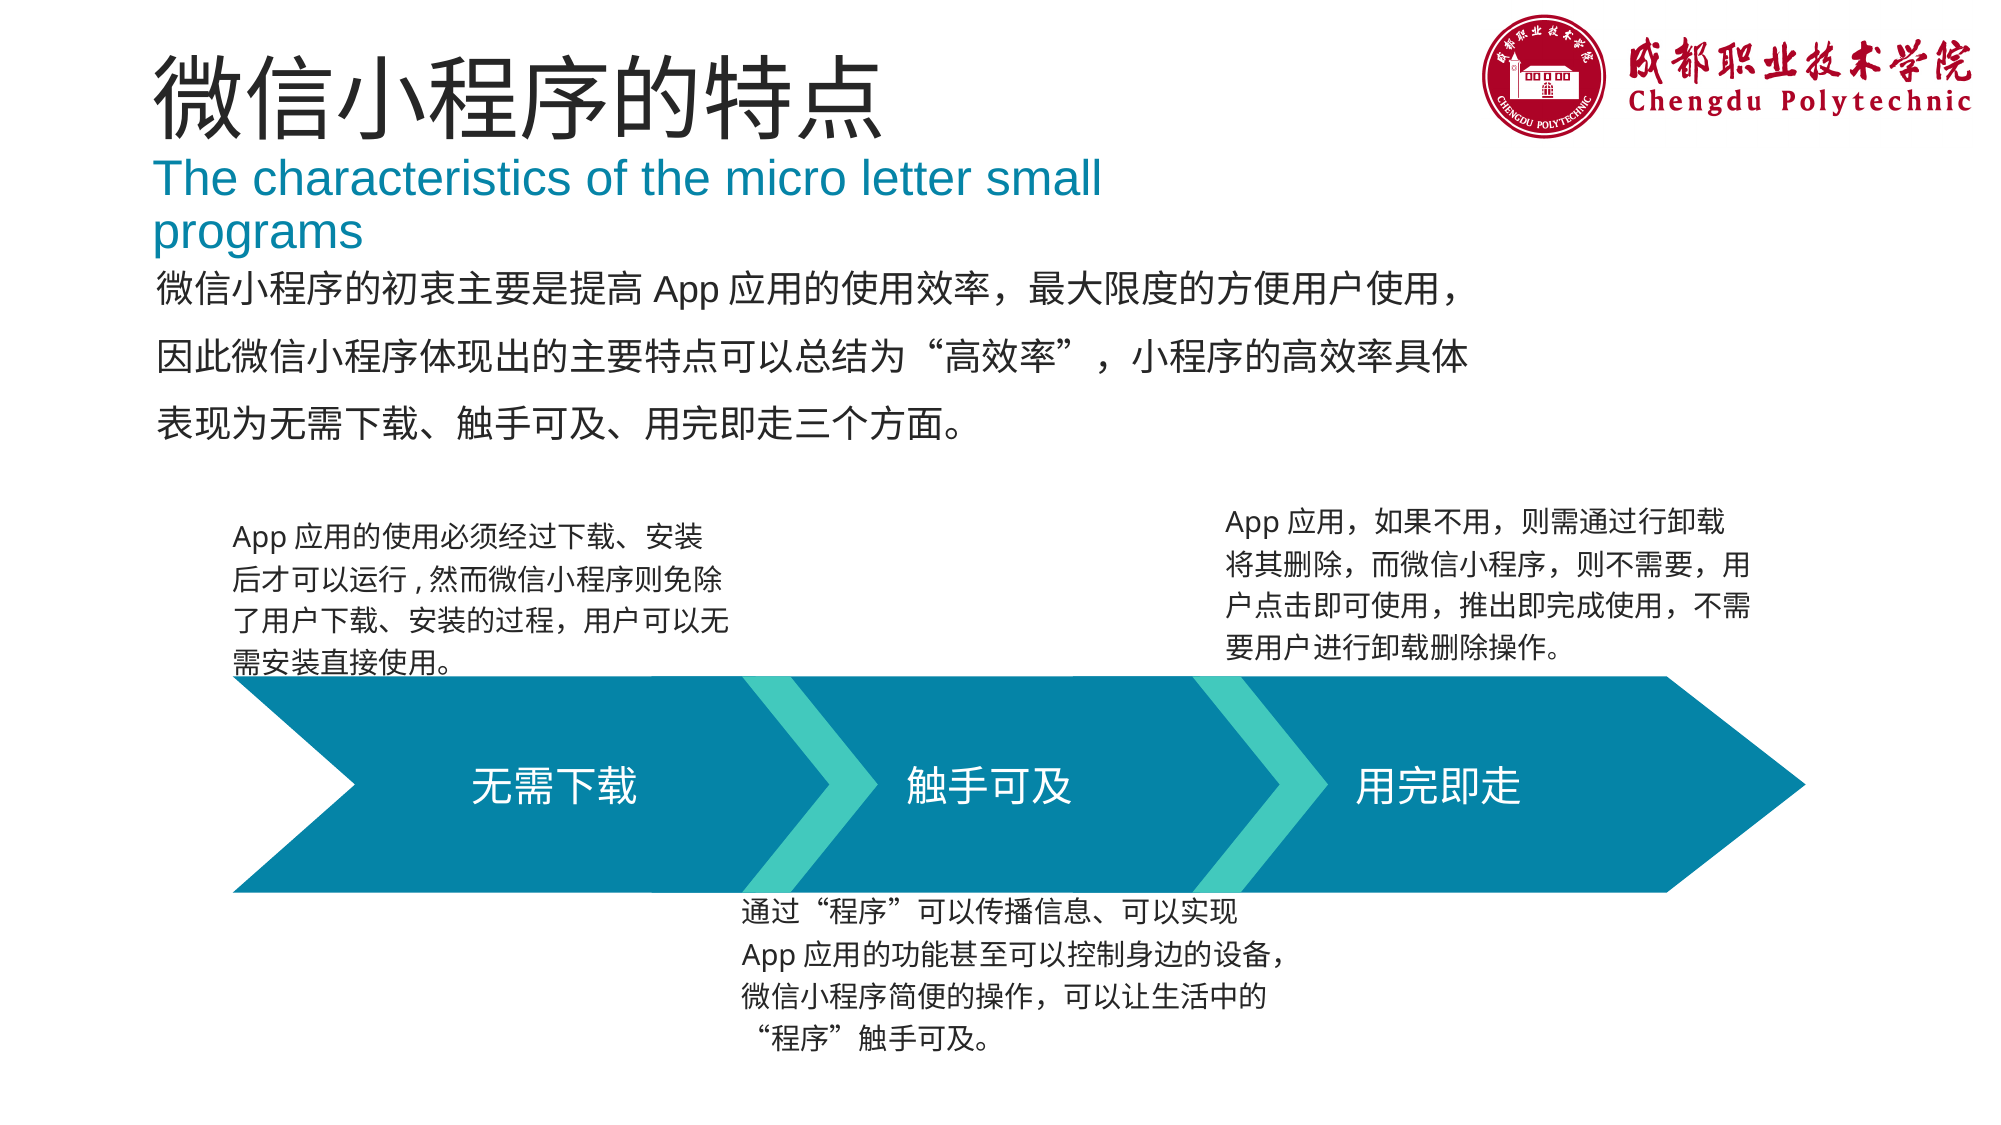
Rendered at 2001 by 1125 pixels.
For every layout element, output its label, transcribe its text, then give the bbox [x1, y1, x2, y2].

picture [1481, 0, 1973, 148]
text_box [1072, 470, 1806, 893]
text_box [651, 676, 1328, 1082]
text_box 微信小程序的初衷主要是提高App应用的使用效率，最大限度的方便用户使用，因此微信小程序体现出的主要特点可以总结为“高效率”，小程序的高效率具体表现为无需下载、触手可及、用完即走三个方面。 [142, 235, 1494, 453]
text_box 微信小程序的特点 The characteristics of the micro letter small programs [137, 39, 1310, 274]
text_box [232, 485, 878, 893]
